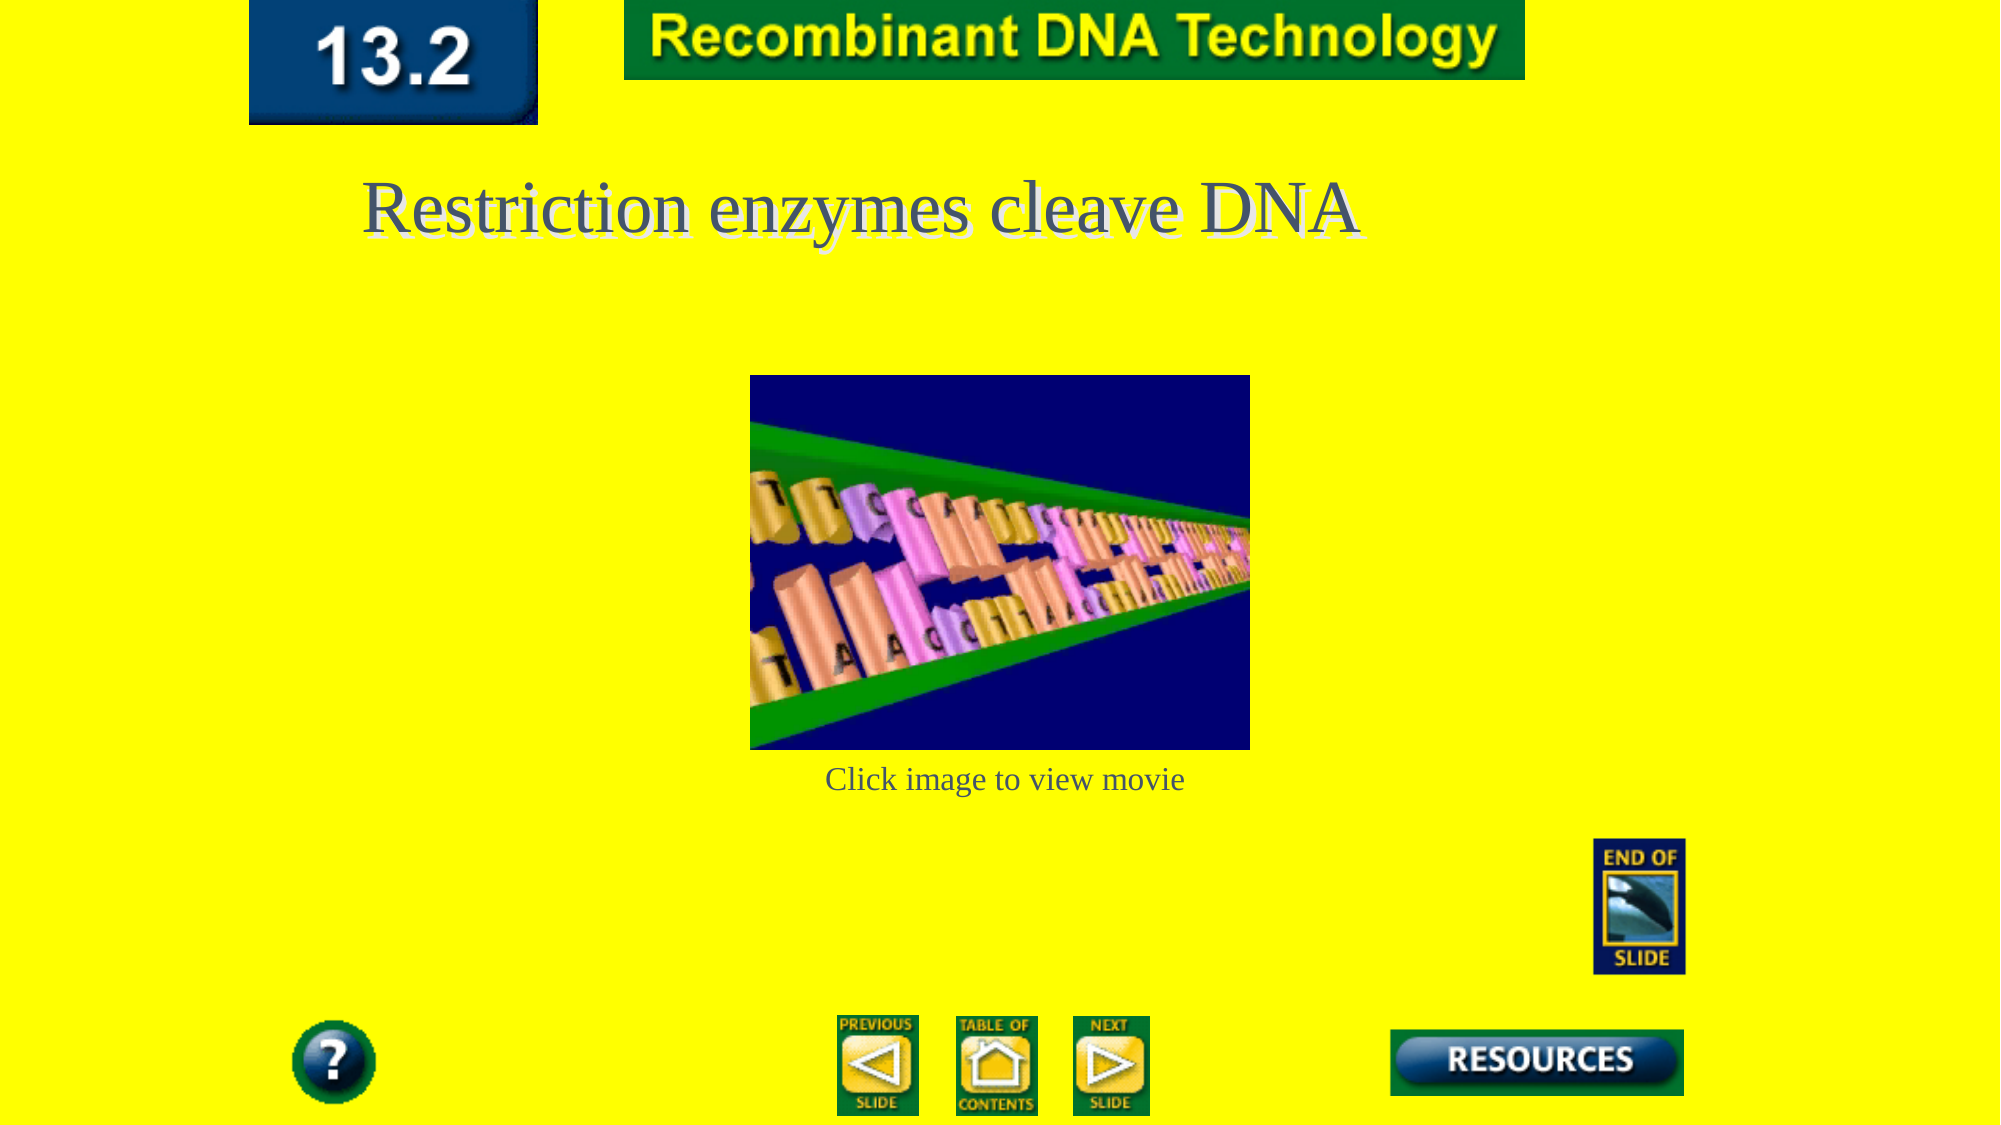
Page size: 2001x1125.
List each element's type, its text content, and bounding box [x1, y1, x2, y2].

picture [1073, 1016, 1150, 1116]
picture [624, 0, 1525, 80]
text_box Click image to view movie [810, 750, 1201, 805]
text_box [749, 374, 1250, 750]
picture [1387, 1028, 1684, 1096]
picture [1590, 837, 1688, 977]
picture [837, 1015, 919, 1116]
picture [287, 1017, 380, 1110]
picture [249, 0, 538, 125]
picture [956, 1016, 1038, 1116]
text_box Restriction enzymes cleave DNA [346, 149, 1600, 255]
